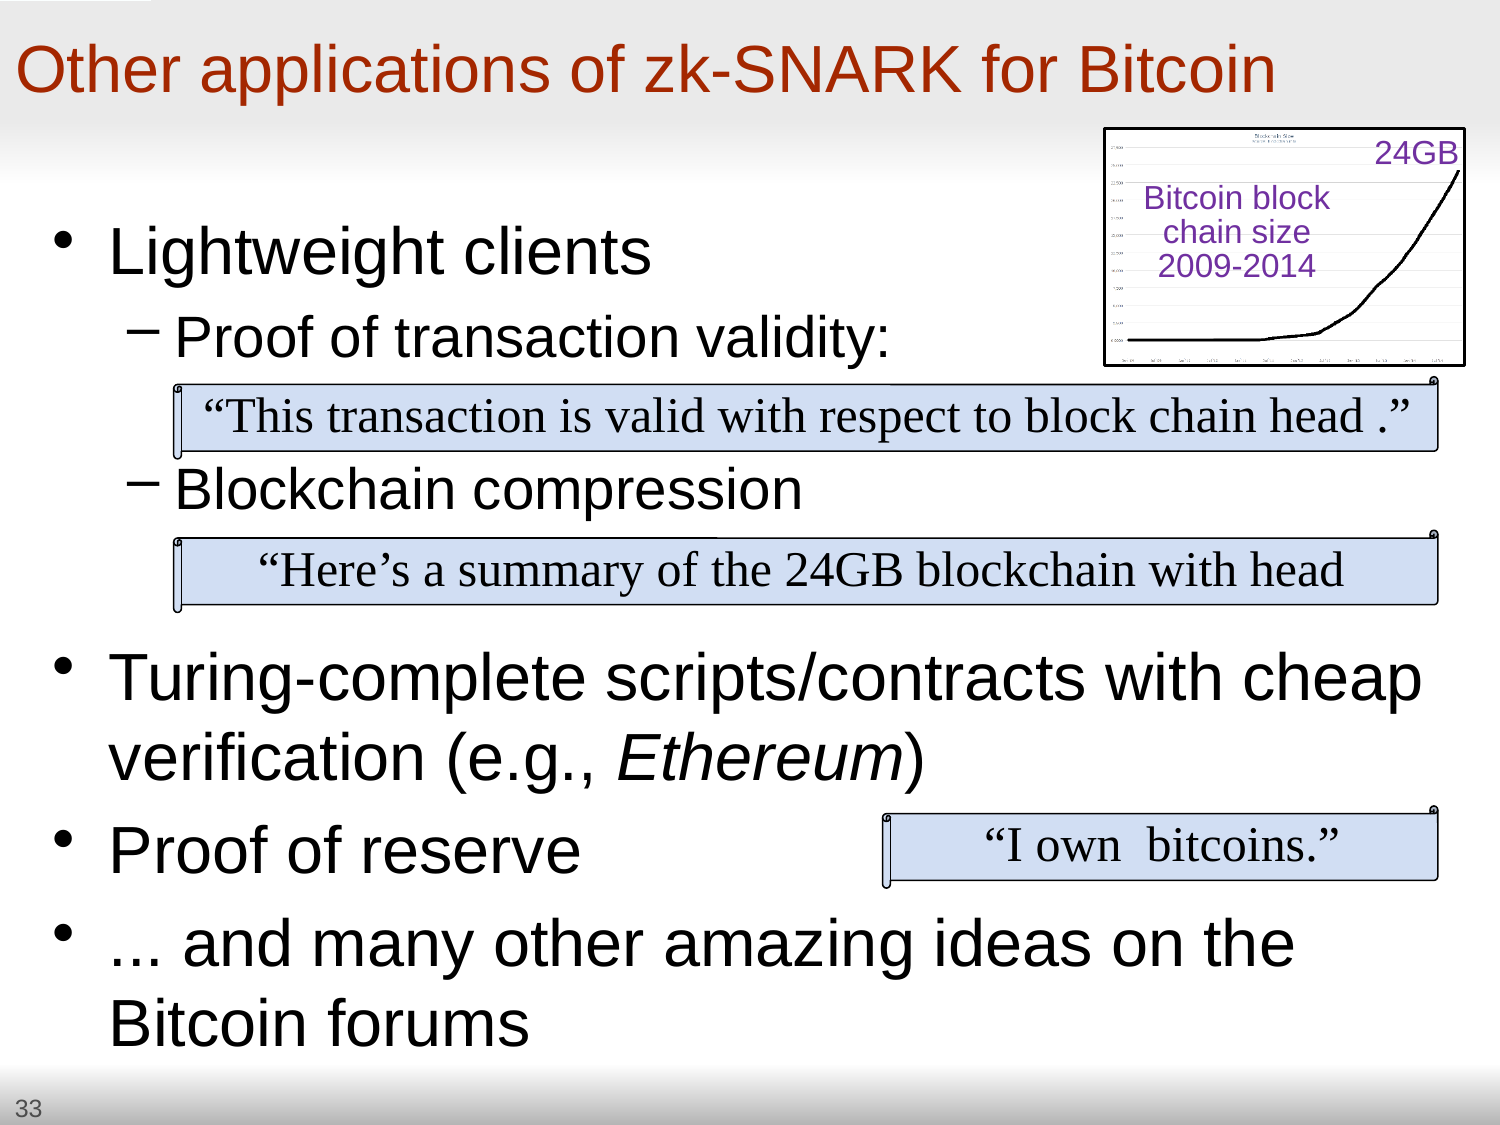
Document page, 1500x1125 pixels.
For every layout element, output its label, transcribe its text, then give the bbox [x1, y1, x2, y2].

list Lightweight clients Proof of transaction validity: Blockchain compression Turing-complete scripts/contracts with cheap verification (e.g., Ethereum) Proof of reserve ... and many other amazing ideas on the Bitcoin forums [37, 199, 1476, 1026]
title Other applications of zk-SNARK for Bitcoin [0, 3, 1500, 141]
text_box 24GB [1464, 129, 1475, 179]
picture [1106, 129, 1464, 365]
